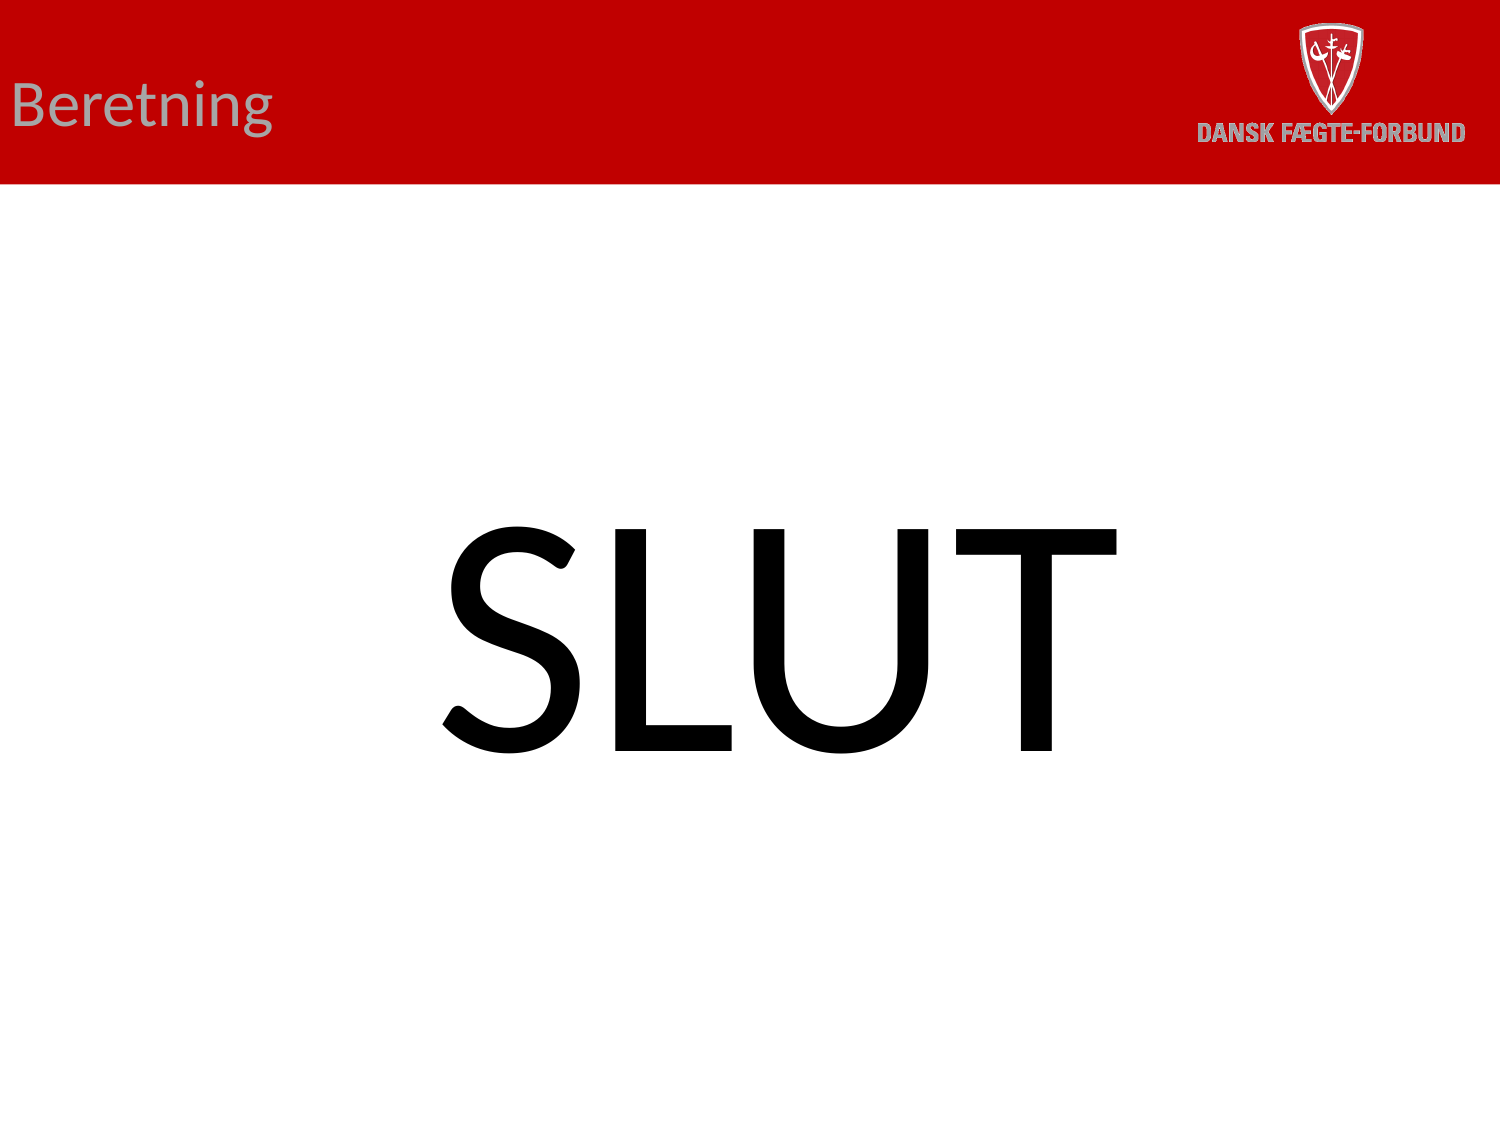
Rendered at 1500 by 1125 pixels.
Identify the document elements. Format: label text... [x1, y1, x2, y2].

picture [1198, 23, 1465, 142]
text_box SLUT [419, 398, 1223, 829]
text_box Beretning [0, 52, 402, 148]
text_box [0, 0, 1500, 186]
